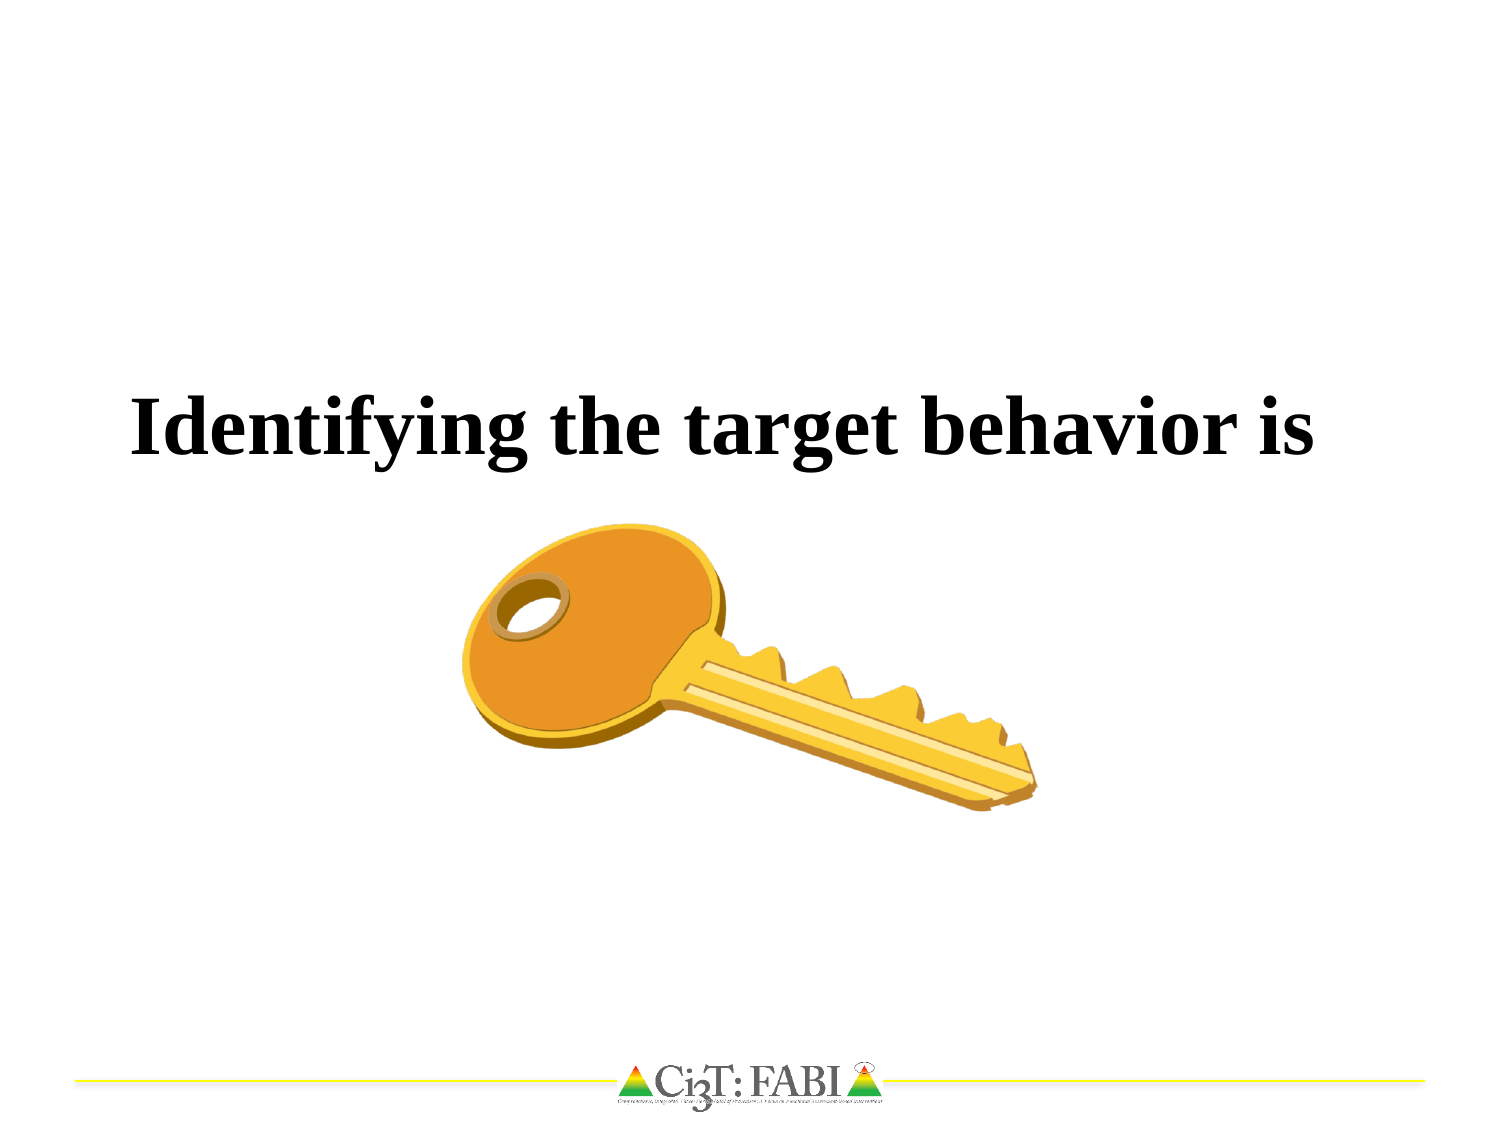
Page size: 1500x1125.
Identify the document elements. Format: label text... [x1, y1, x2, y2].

picture [427, 427, 1055, 1015]
picture [617, 1053, 883, 1113]
title Identifying the target behavior is [112, 312, 1335, 529]
